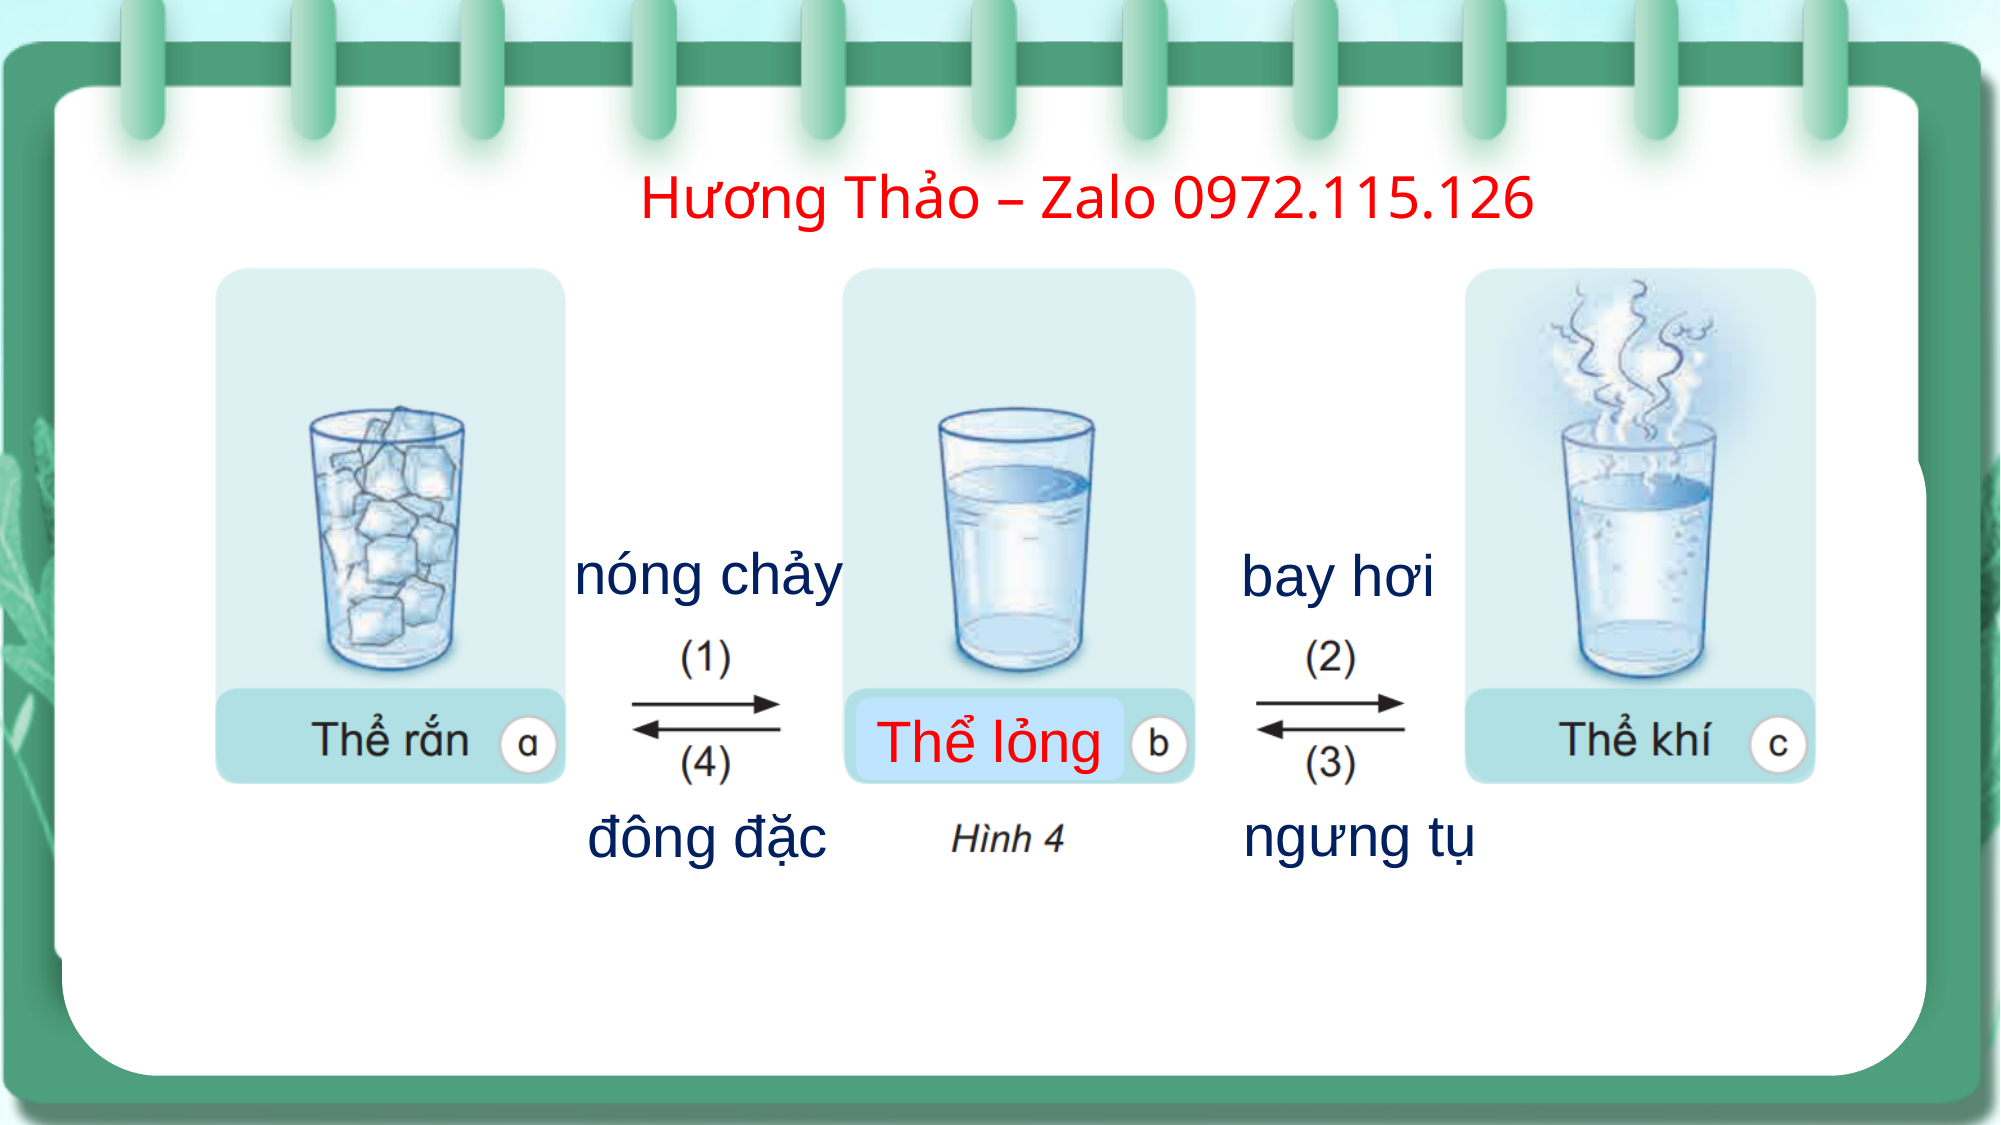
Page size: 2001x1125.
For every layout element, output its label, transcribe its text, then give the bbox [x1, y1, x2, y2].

text_box Hương Thảo – Zalo 0972.115.126 [624, 153, 1639, 238]
picture [0, 0, 2001, 1125]
text_box ngưng tụ [1228, 865, 1534, 876]
text_box đông đặc [572, 865, 878, 877]
